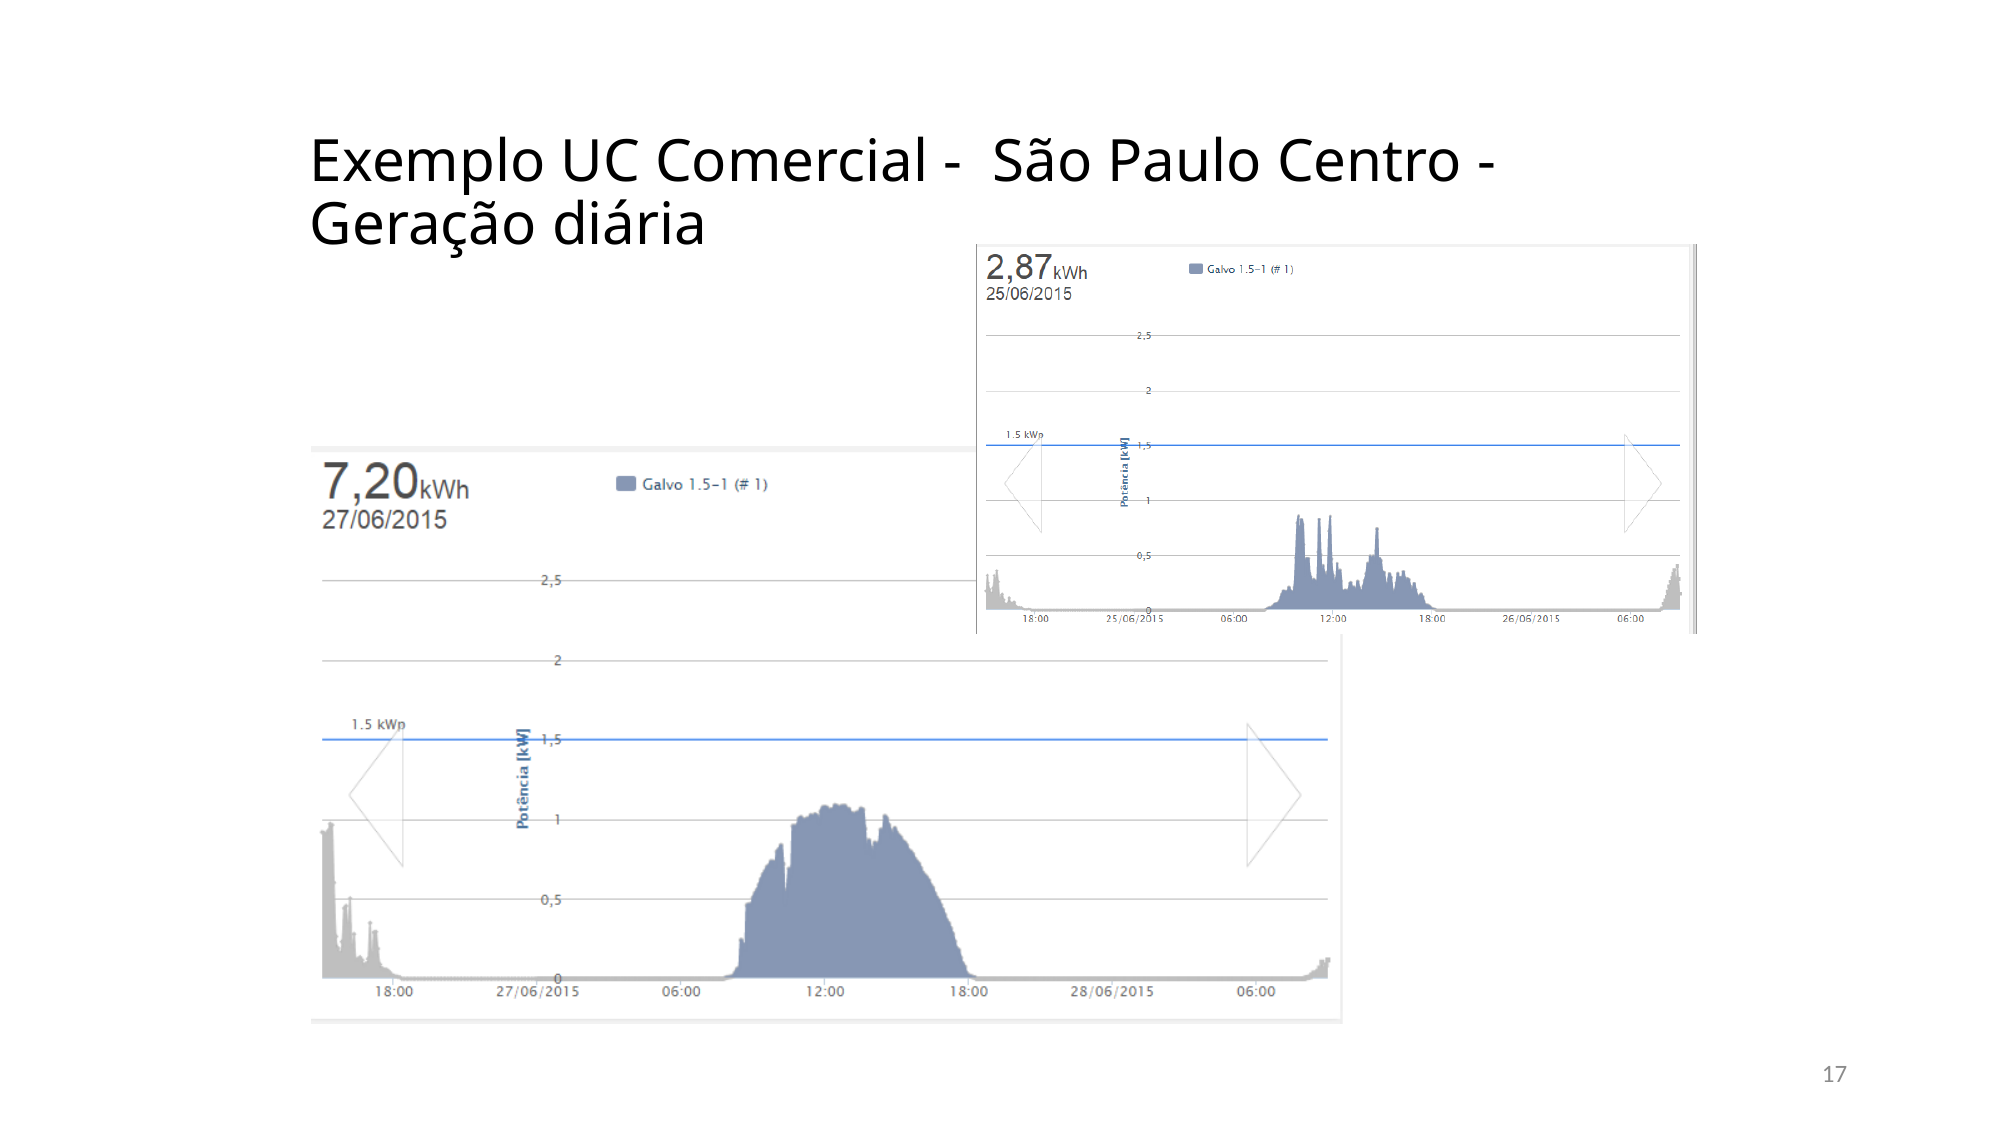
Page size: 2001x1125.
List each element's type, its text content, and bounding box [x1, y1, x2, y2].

slide_number 17 [1412, 1042, 1863, 1103]
picture [976, 244, 1697, 634]
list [311, 446, 1343, 1024]
title Exemplo UC Comercial - São Paulo Centro - Geração diária [295, 90, 1658, 299]
